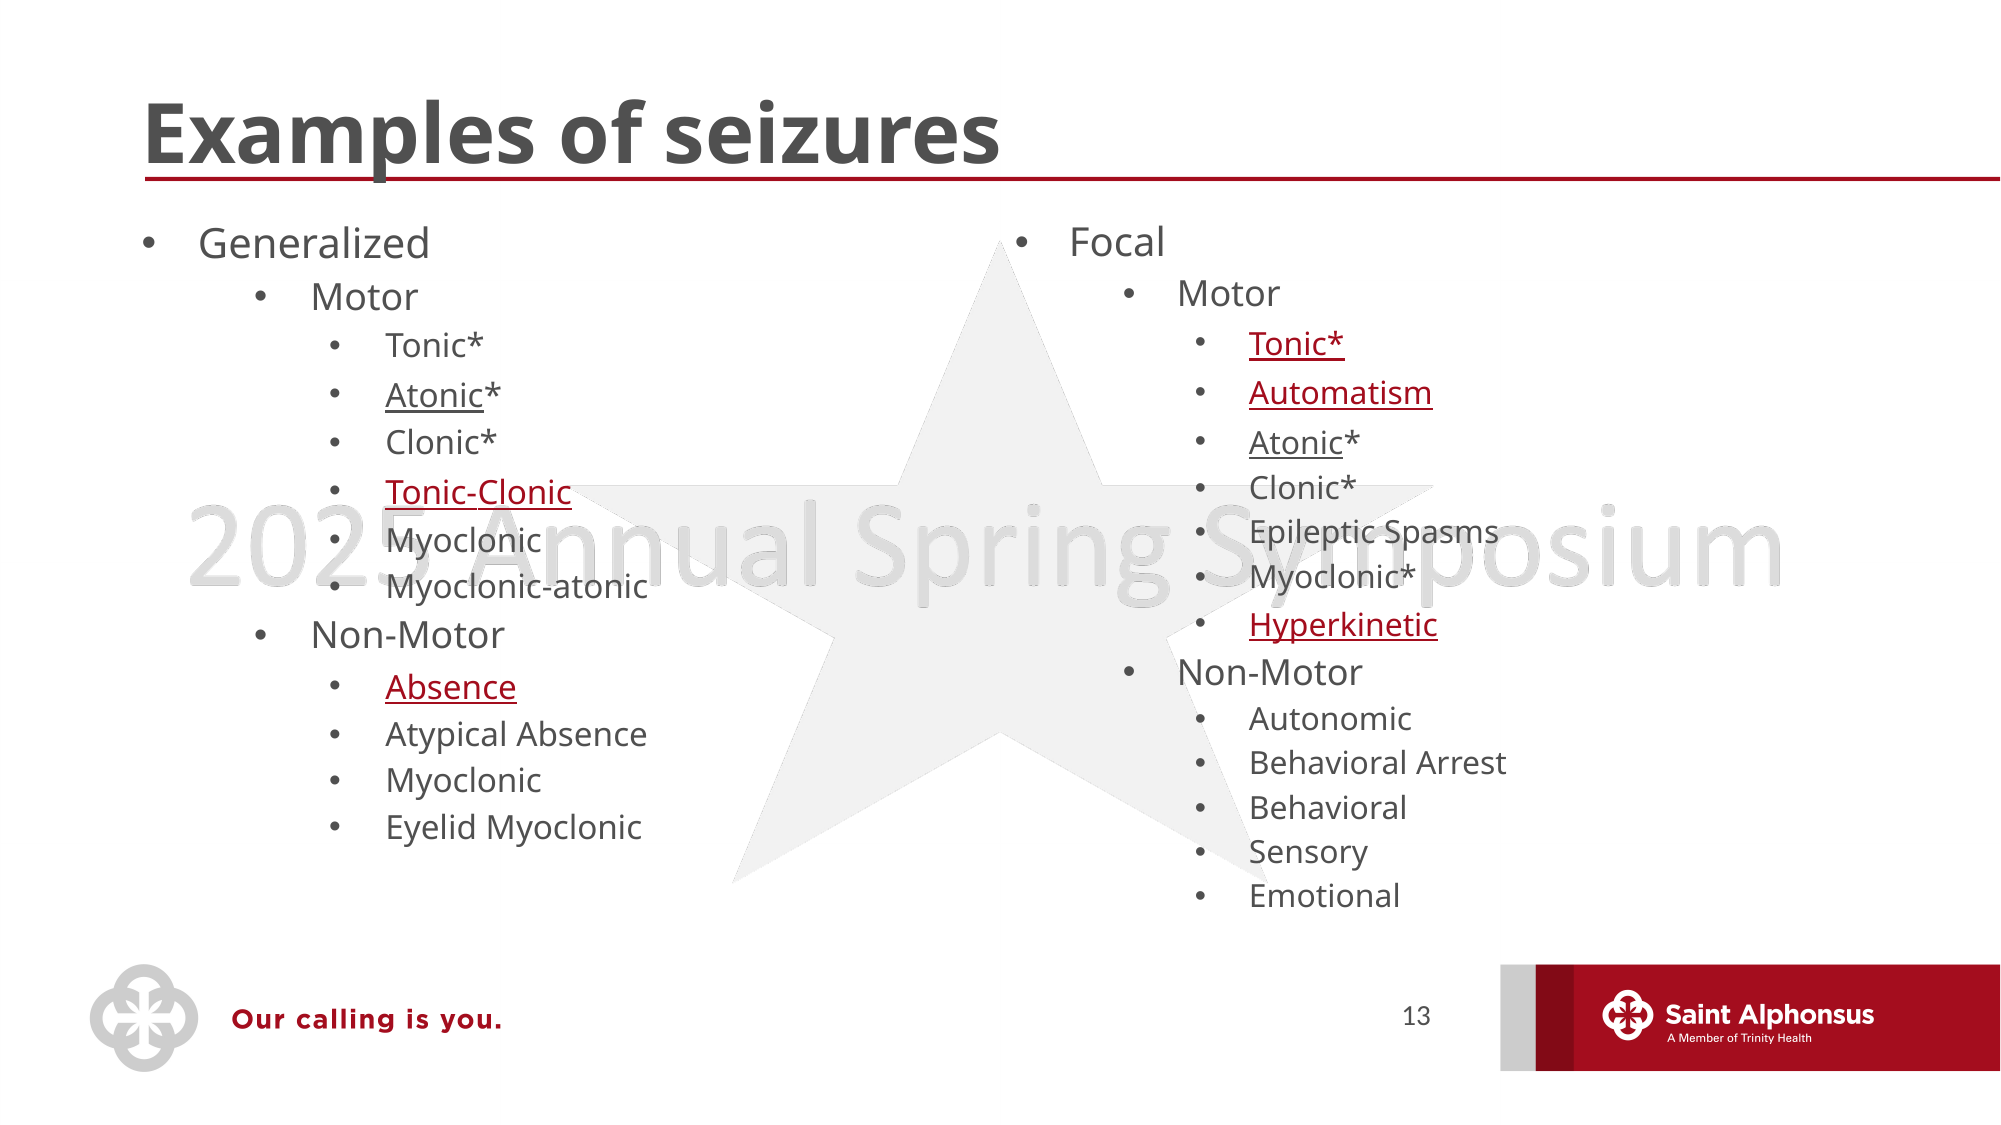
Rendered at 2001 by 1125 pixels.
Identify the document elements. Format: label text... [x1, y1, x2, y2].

slide_number 13 [1298, 988, 1446, 1049]
list Generalized Motor Tonic* Atonic* Clonic* Tonic-Clonic Myoclonic Myoclonic-atonic Non-Motor Absence Atypical Absence Myoclonic Eyelid Myoclonic [126, 214, 979, 924]
list Focal Motor Tonic* Automatism Atonic* Clonic* Epileptic Spasms Myoclonic* Hyperkinetic Non-Motor Autonomic Behavioral Arrest Behavioral Sensory Emotional [999, 214, 1852, 924]
title Examples of seizures [126, 13, 1852, 189]
picture [0, 0, 2001, 1125]
